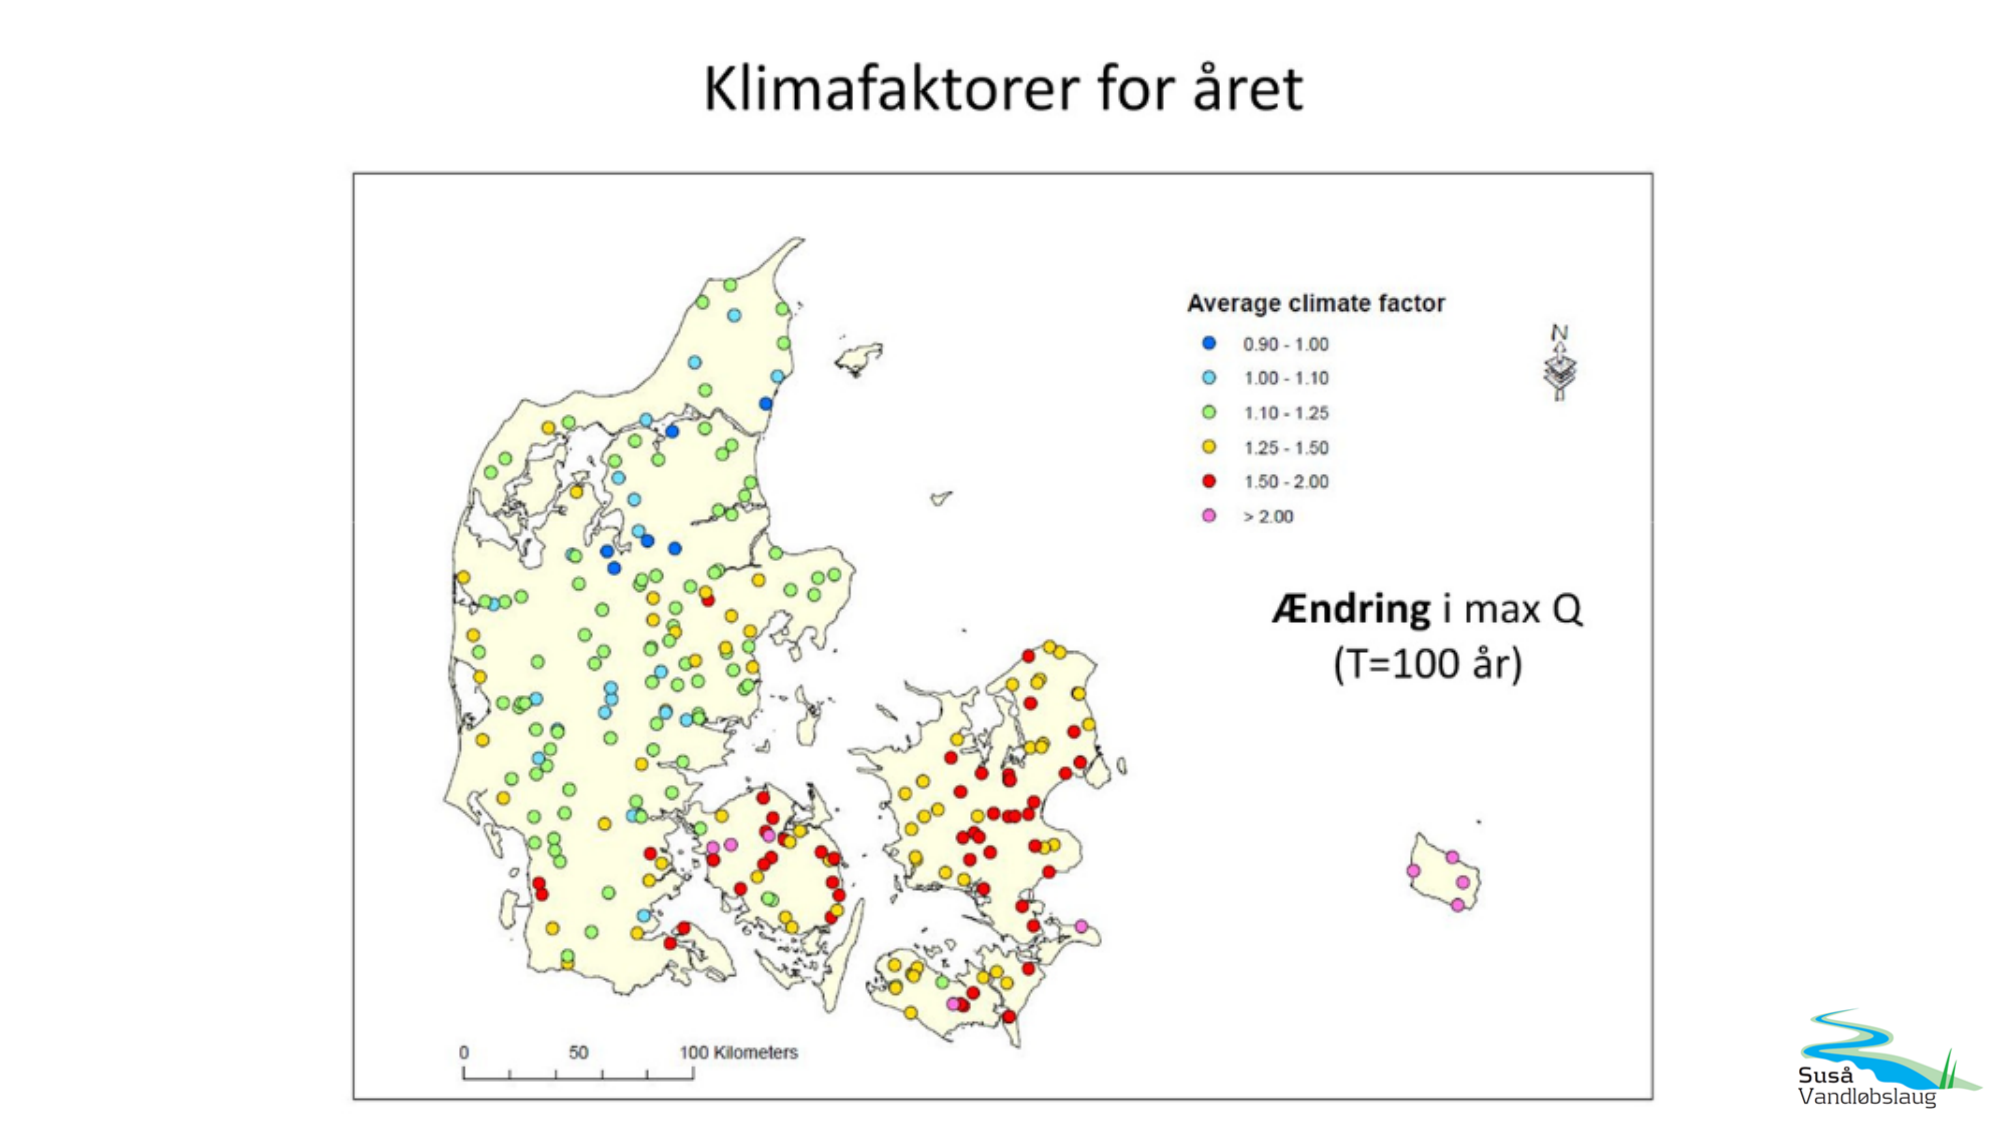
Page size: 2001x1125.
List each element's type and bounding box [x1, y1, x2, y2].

picture [312, 0, 1688, 1125]
picture [1764, 994, 2000, 1125]
